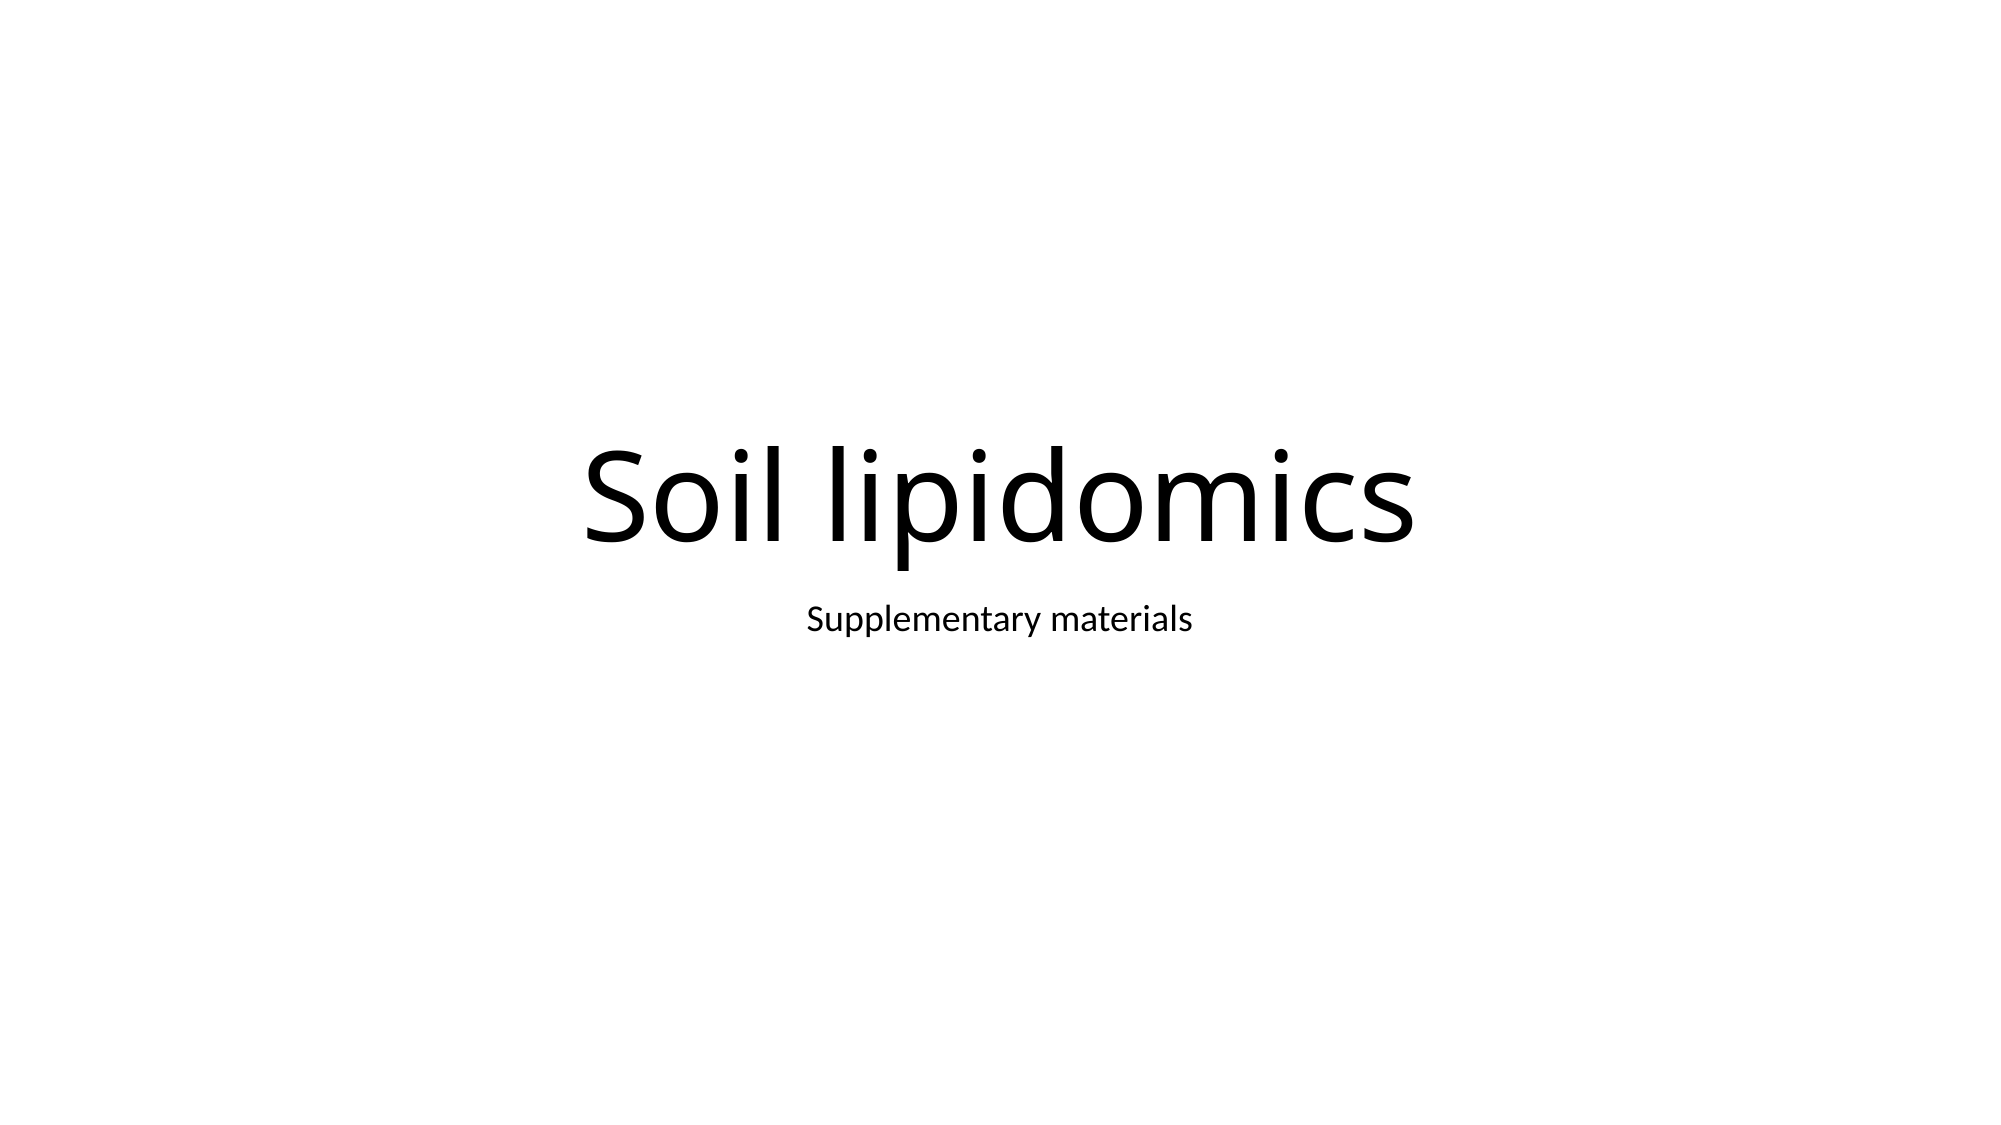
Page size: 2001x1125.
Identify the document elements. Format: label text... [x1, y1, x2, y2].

subtitle Supplementary materials [249, 590, 1750, 648]
title Soil lipidomics [249, 184, 1750, 576]
